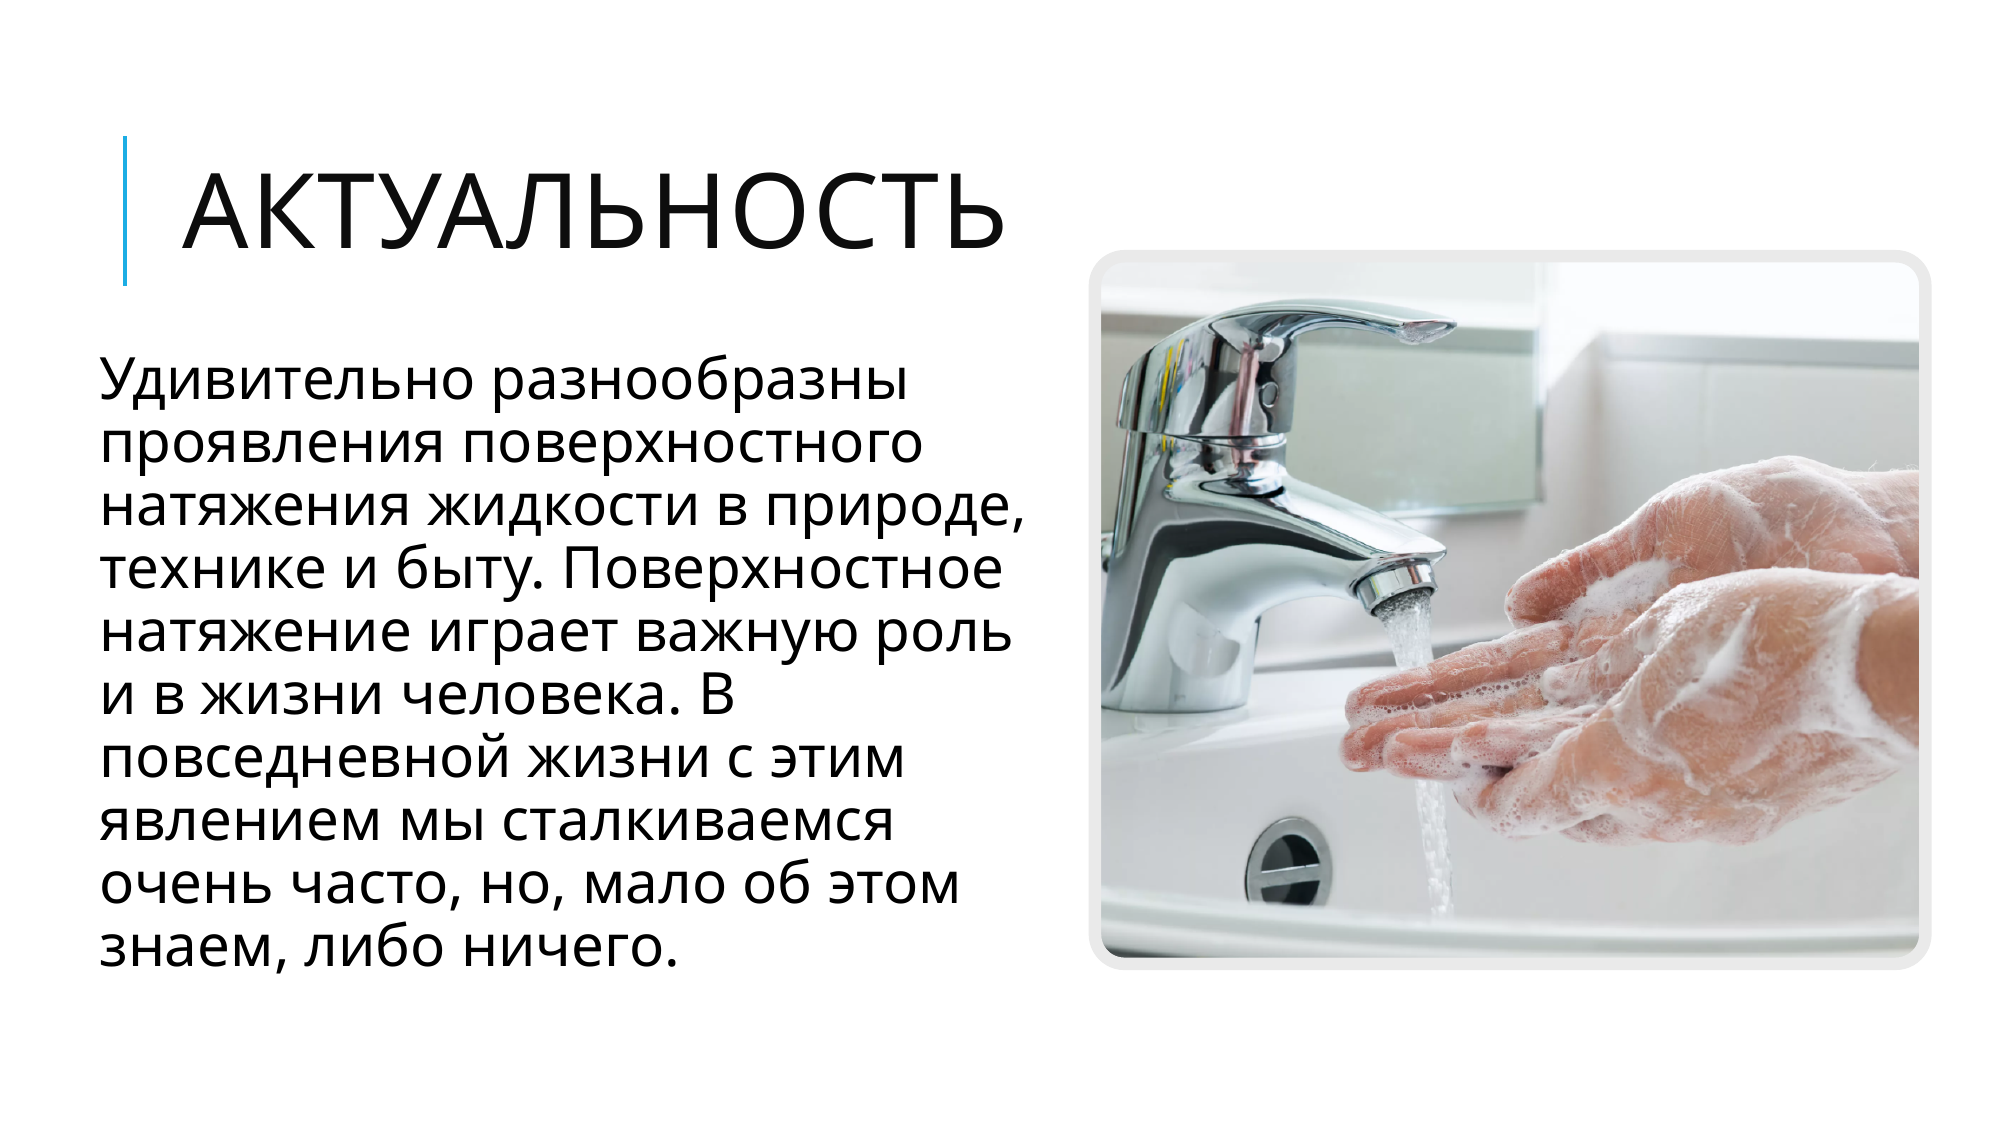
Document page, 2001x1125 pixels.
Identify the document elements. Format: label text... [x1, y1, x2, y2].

list Удивительно разнообразны проявления поверхностного натяжения жидкости в природе, технике и быту. Поверхностное натяжение играет важную роль и в жизни человека. В повседневной жизни с этим явлением мы сталкиваемся очень часто, но, мало об этом знаем, либо ничего. [77, 341, 1037, 1002]
title Актуальность [168, 96, 1763, 342]
picture [1094, 255, 1926, 965]
